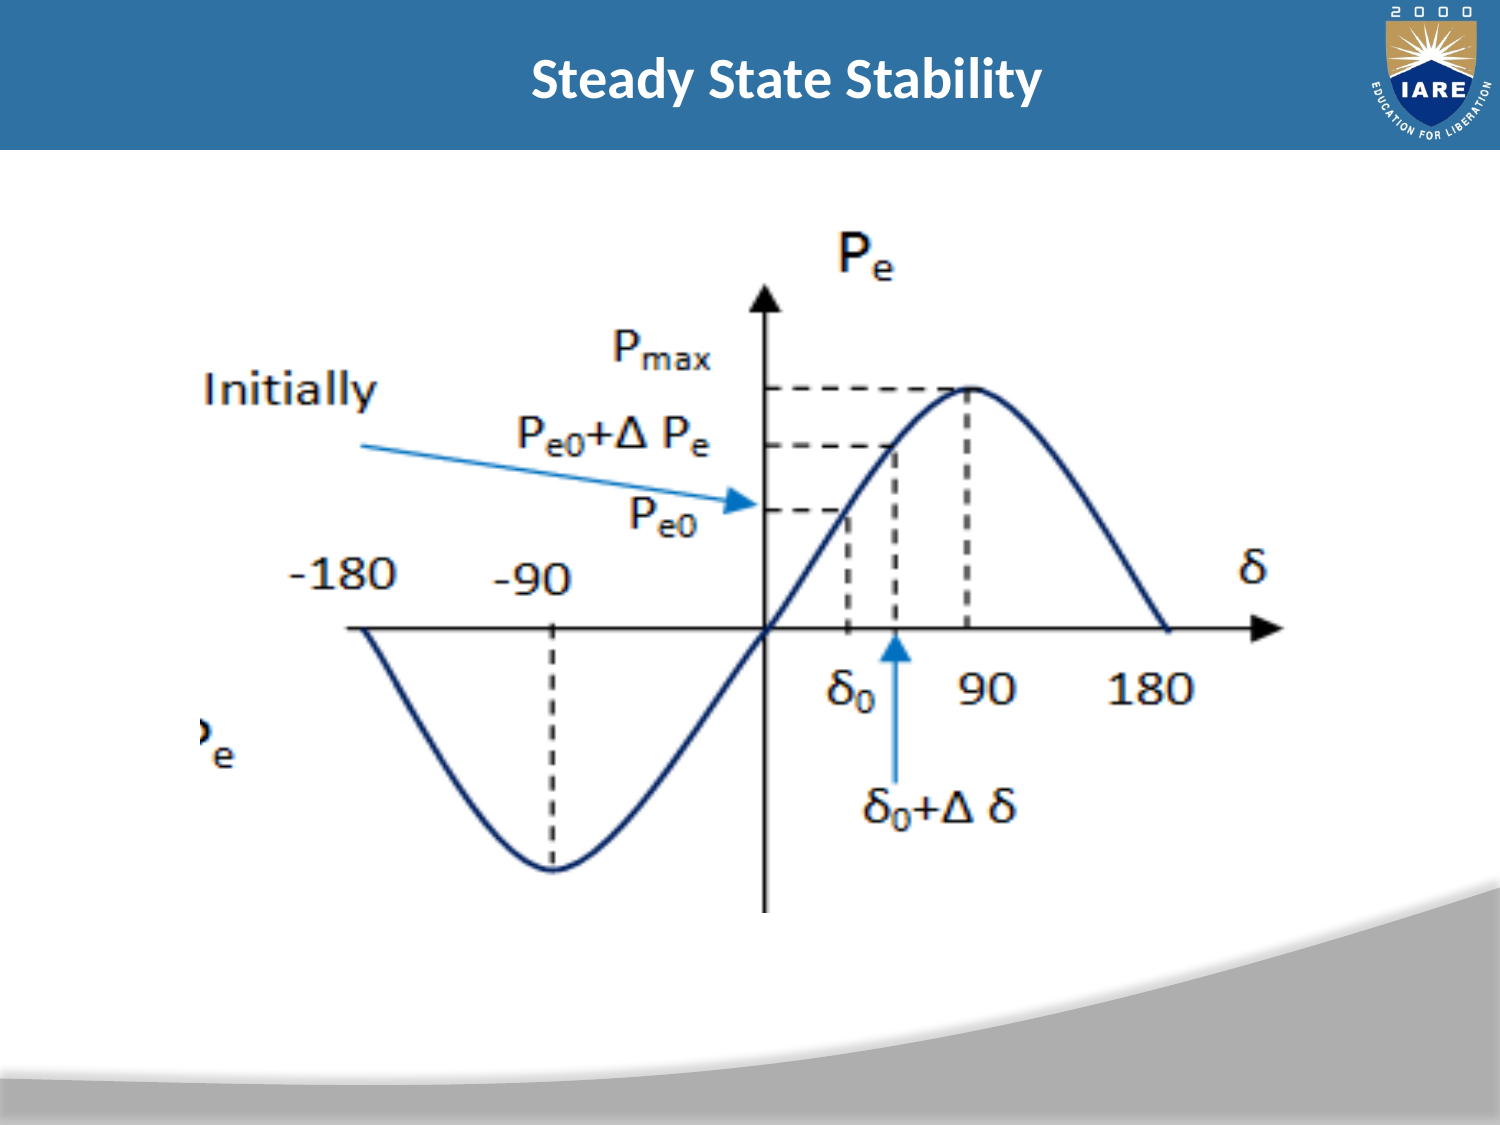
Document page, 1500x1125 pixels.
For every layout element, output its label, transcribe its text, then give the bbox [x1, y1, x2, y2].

picture [199, 224, 1288, 913]
picture [1362, 0, 1500, 148]
text_box Steady State Stability [0, 0, 1352, 151]
